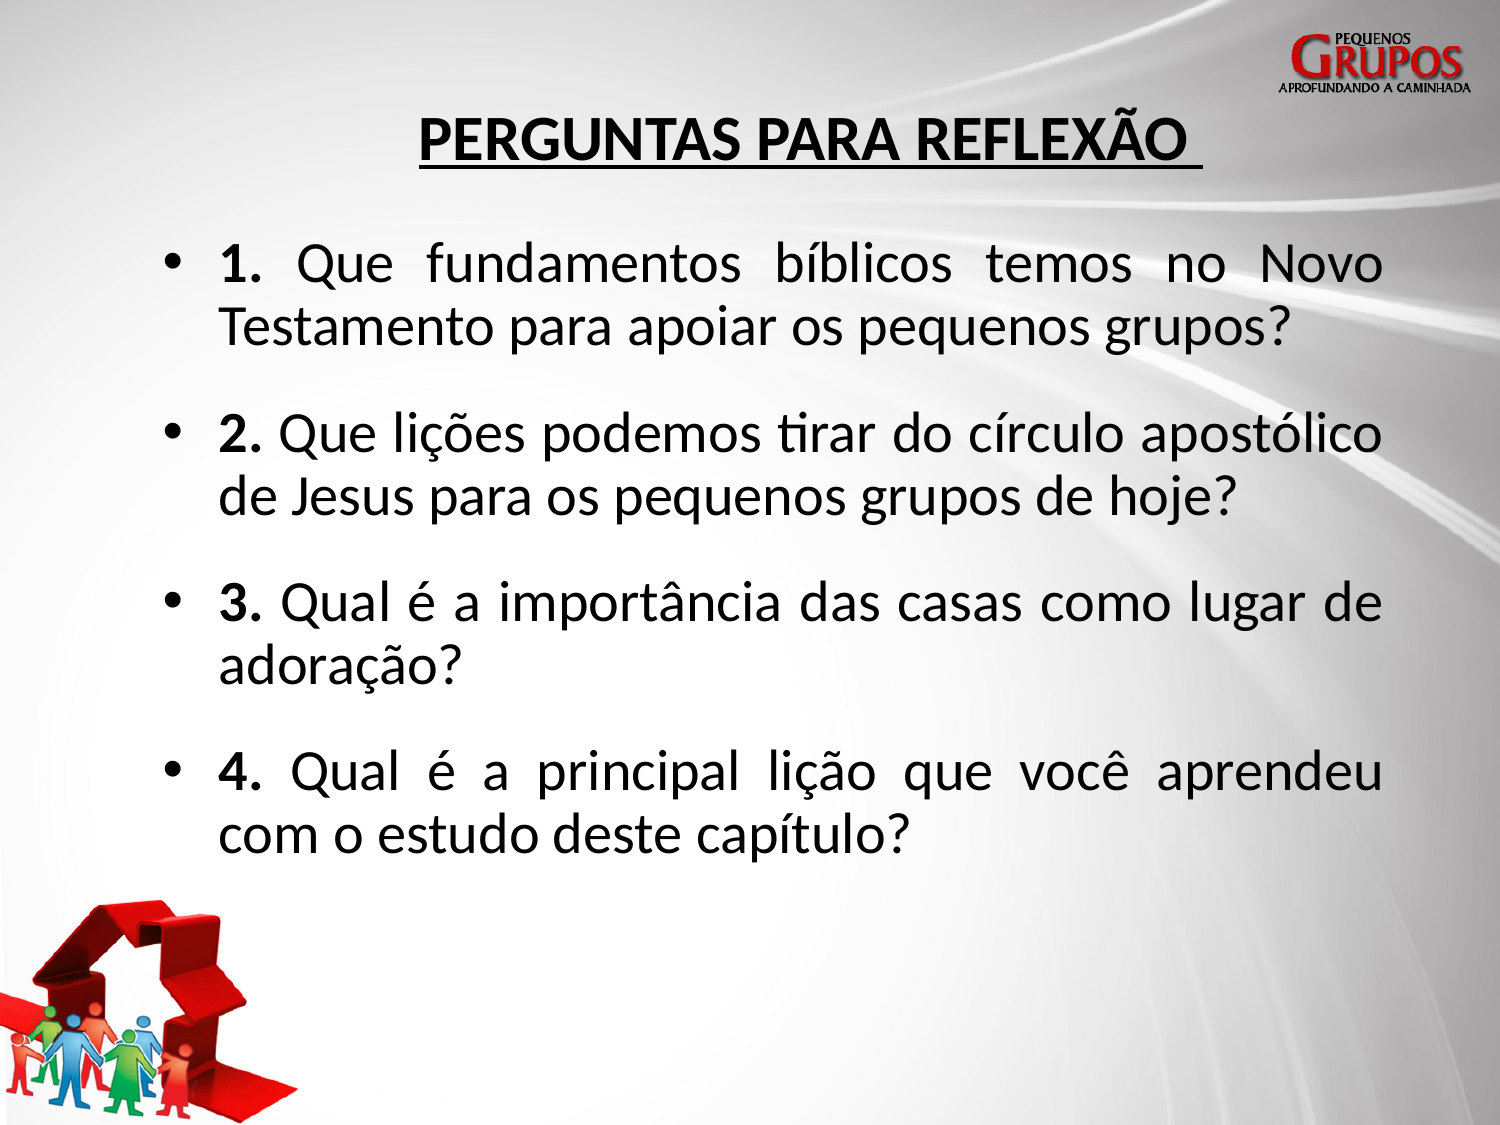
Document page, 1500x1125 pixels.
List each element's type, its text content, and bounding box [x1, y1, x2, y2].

picture [0, 0, 1500, 1125]
list 1. Que fundamentos bíblicos temos no Novo Testamento para apoiar os pequenos grupos? 2. Que lições podemos tirar do círculo apostólico de Jesus para os pequenos grupos de hoje? 3. Qual é a importância das casas como lugar de adoração? 4. Qual é a principal lição que você aprendeu com o estudo deste capítulo? [147, 225, 1400, 1005]
title PERGUNTAS PARA REFLEXÃO [135, 79, 1486, 268]
